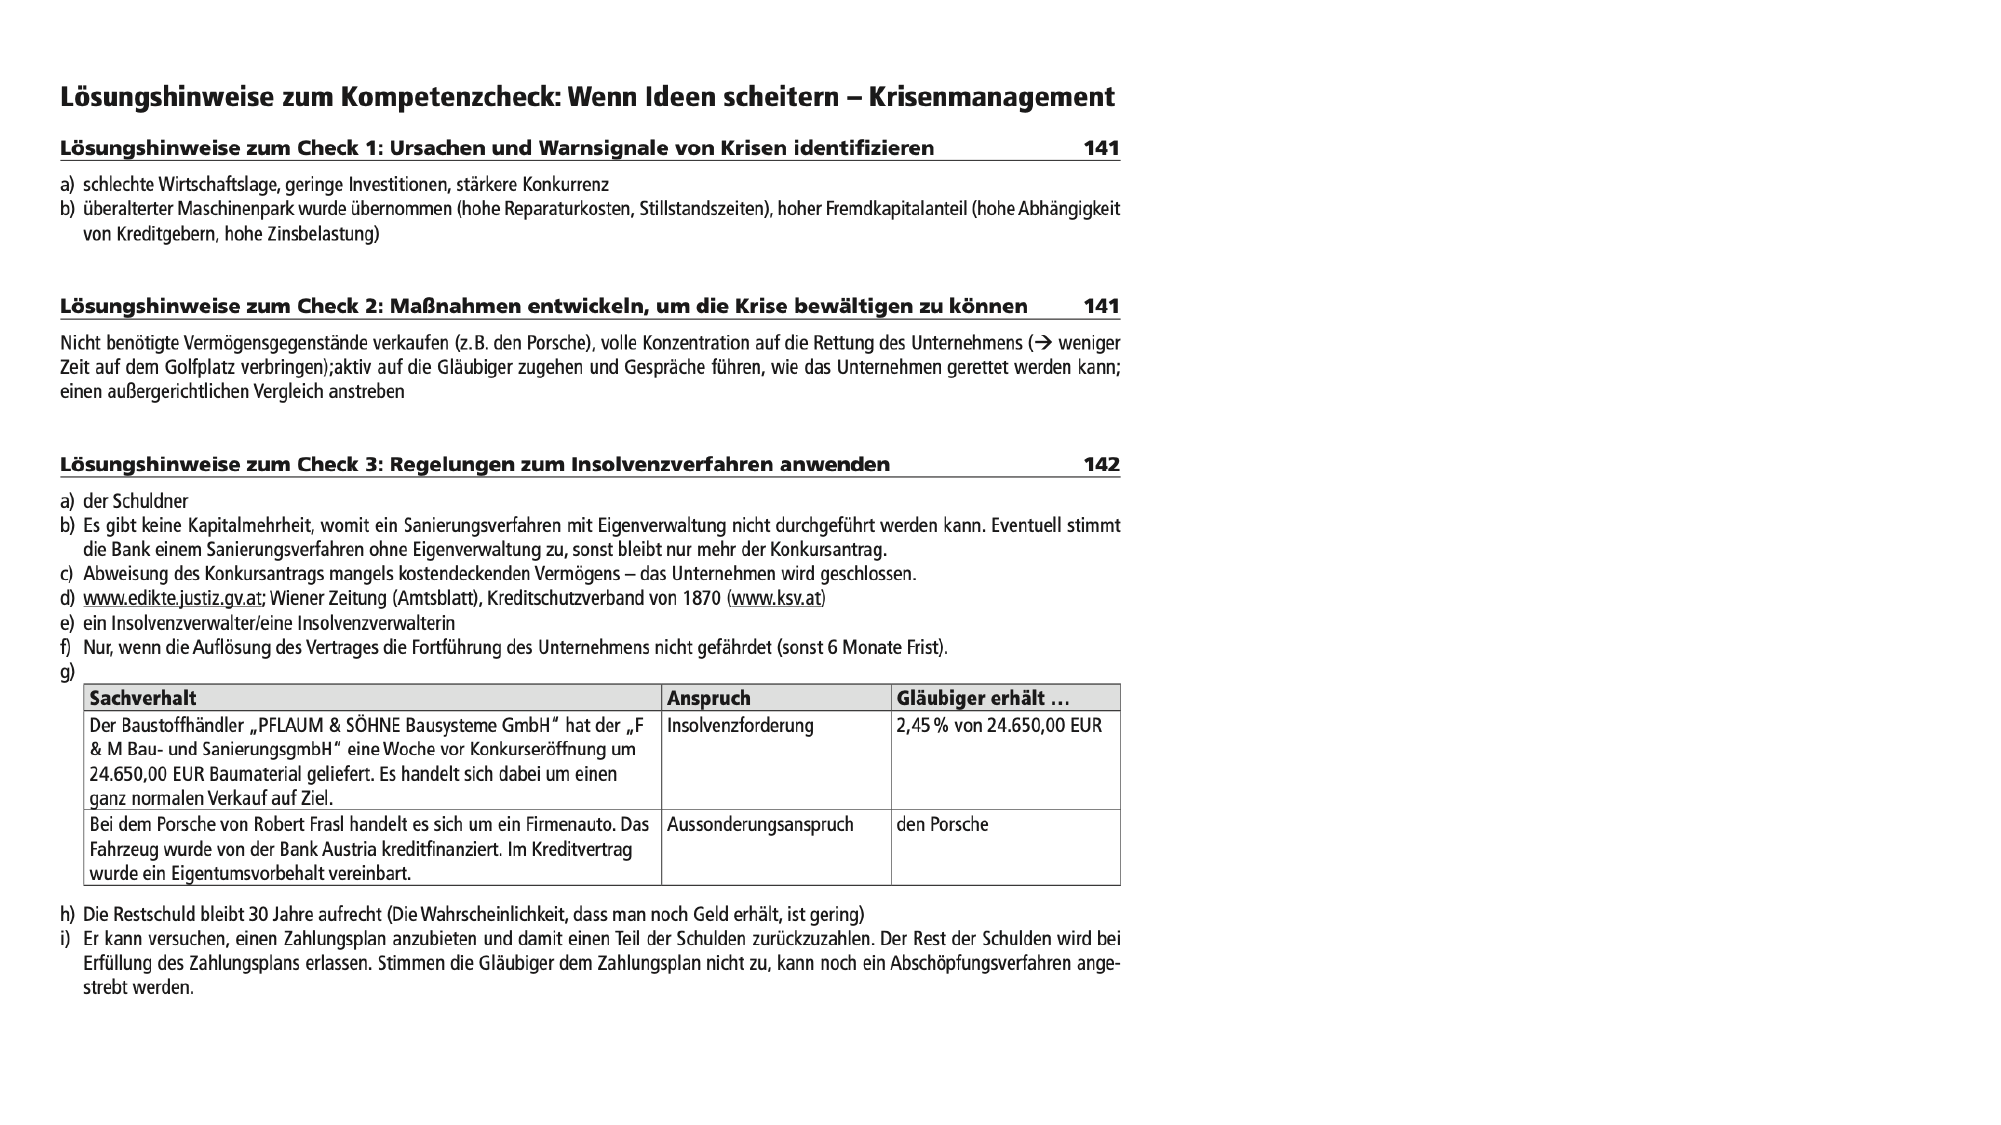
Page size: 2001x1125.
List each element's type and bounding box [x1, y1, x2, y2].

picture [16, 65, 1174, 1039]
